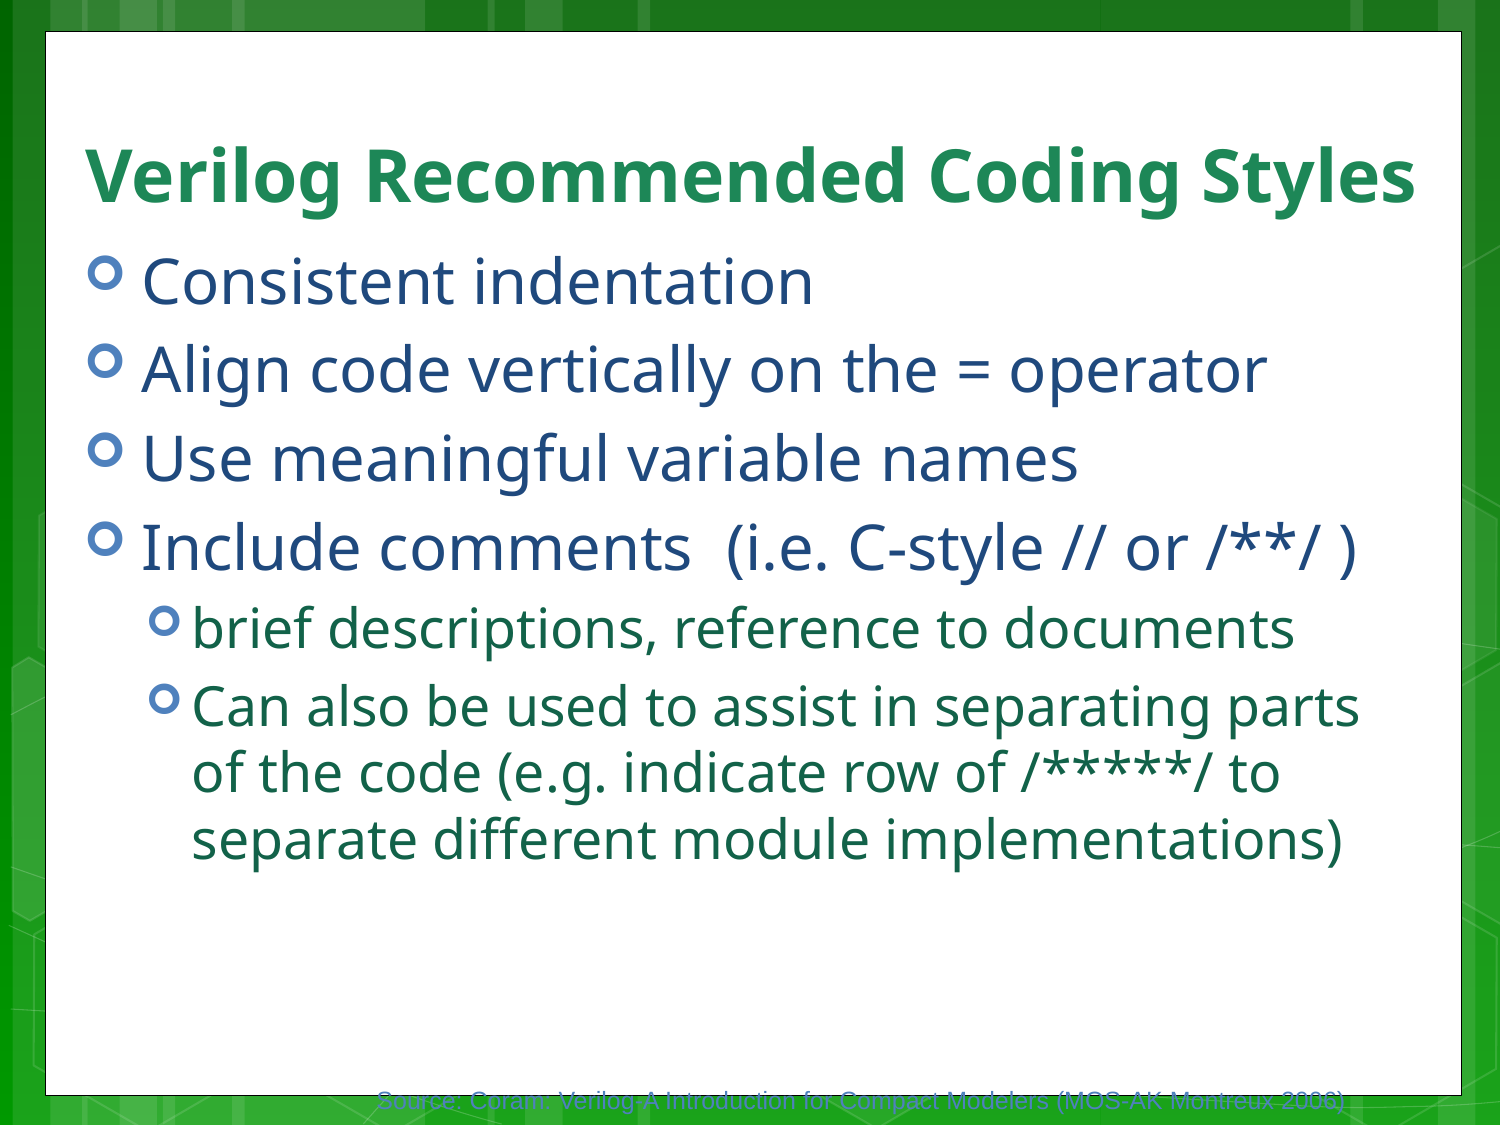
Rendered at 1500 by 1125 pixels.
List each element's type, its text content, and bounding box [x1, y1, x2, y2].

footer Source: Coram: Verilog-A Introduction for Compact Modelers (MOS-AK Montreux 2006) [0, 1073, 1363, 1125]
title Verilog Recommended Coding Styles [70, 34, 1447, 225]
list Consistent indentation Align code vertically on the = operator Use meaningful variable names Include comments (i.e. C-style // or /**/ ) brief descriptions, reference to documents Can also be used to assist in separating parts of the code (e.g. indicate row of /*****/ to separate different module implementations) [68, 233, 1383, 921]
